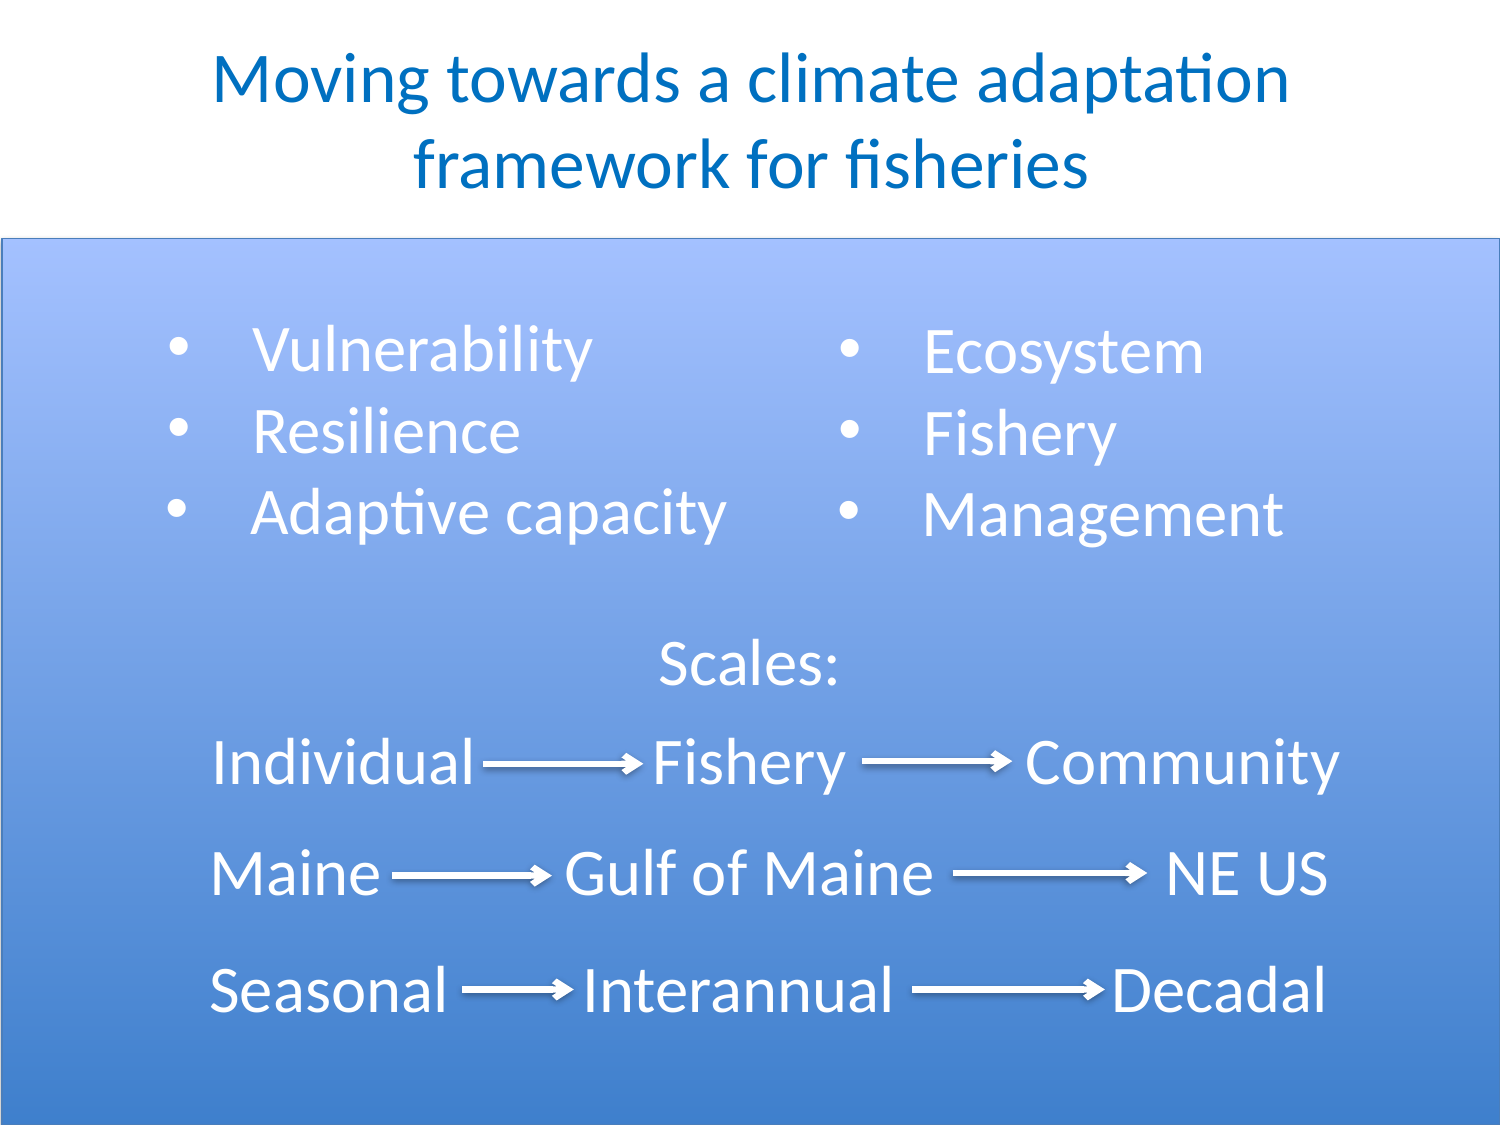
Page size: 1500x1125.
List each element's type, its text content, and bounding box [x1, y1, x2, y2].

text_box Decadal [1097, 938, 1344, 1113]
text_box Fishery [824, 380, 1281, 462]
text_box Fishery [638, 710, 862, 821]
text_box Management [822, 462, 1358, 557]
text_box [1, 238, 1500, 1125]
text_box NE US [1151, 821, 1345, 997]
title Moving towards a climate adaptation framework for fisheries [34, 23, 1470, 211]
text_box Gulf of Maine [549, 821, 951, 986]
text_box Seasonal [194, 938, 464, 1113]
text_box Scales: [643, 611, 857, 710]
text_box Individual [196, 710, 492, 871]
text_box Ecosystem [824, 299, 1281, 380]
text_box Maine [195, 821, 398, 938]
text_box Adaptive capacity [151, 460, 752, 555]
text_box Vulnerability [152, 297, 638, 393]
text_box Community [1010, 710, 1356, 885]
text_box Resilience [152, 379, 609, 460]
text_box Interannual [567, 938, 911, 1113]
